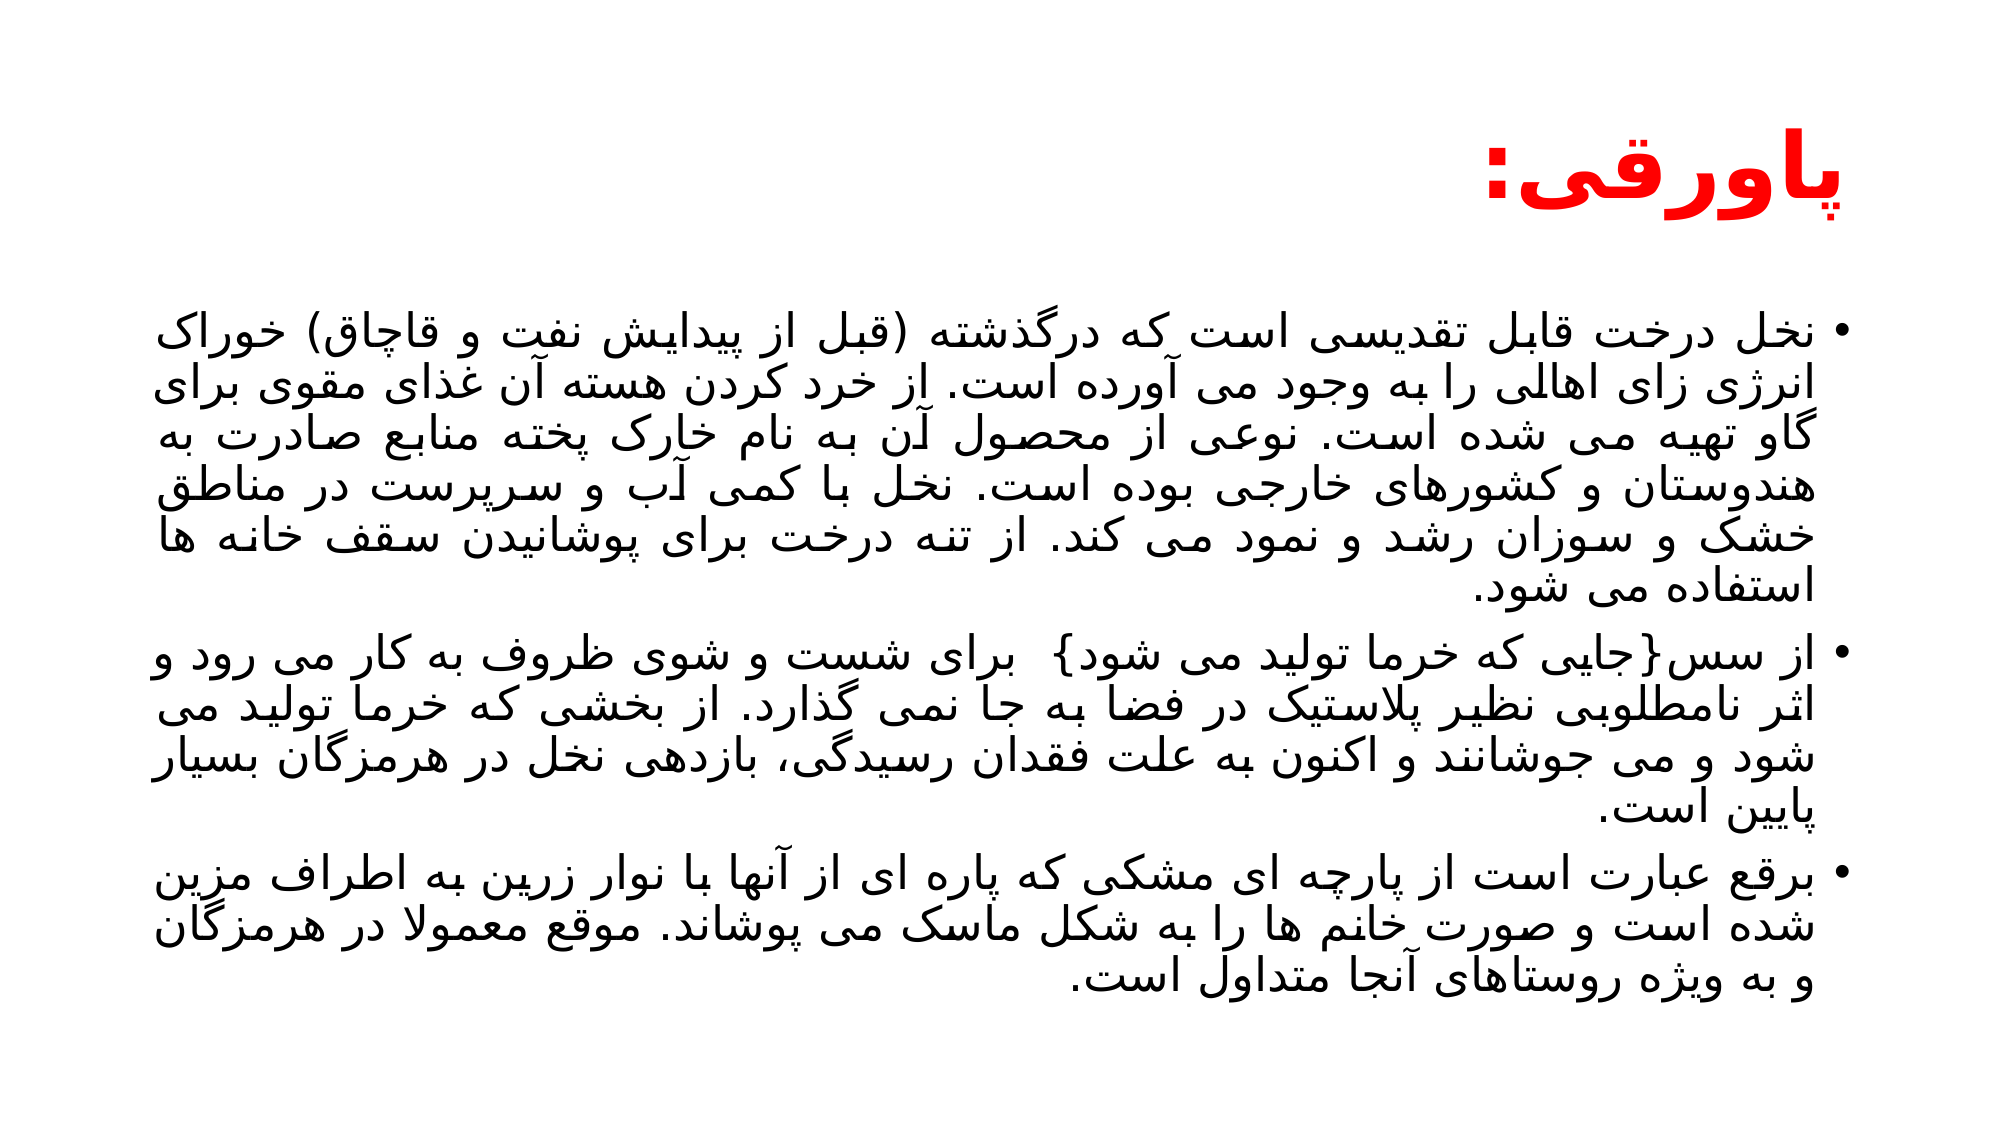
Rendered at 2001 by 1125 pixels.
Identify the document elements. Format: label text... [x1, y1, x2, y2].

title پاورقی: [137, 59, 1863, 278]
list نخل درخت قابل تقدیسی است که درگذشته (قبل از پیدایش نفت و قاچاق) خوراک انرژی زای اهالی را به وجود می آورده است. از خرد کردن هسته آن غذای مقوی برای گاو تهیه می شده است. نوعی از محصول آن به نام خارک پخته منابع صادرت به هندوستان و کشورهای خارجی بوده است. نخل با کمی آب و سرپرست در مناطق خشک و سوزان رشد و نمود می کند. از تنه درخت برای پوشانیدن سقف خانه ها استفاده می شود. از سس{جایی که خرما تولید می شود} برای شست و شوی ظروف به کار می رود و اثر نامطلوبی نظیر پلاستیک در فضا به جا نمی گذارد. از بخشی که خرما تولید می شود و می جوشانند و اکنون به علت فقدان رسیدگی، بازدهی نخل در هرمزگان بسیار پایین است. برقع عبارت است از پارچه ای مشکی که پاره ای از آنها با نوار زرین به اطراف مزین شده است و صورت خانم ها را به شکل ماسک می پوشاند. موقع معمولا در هرمزگان و به ویژه روستاهای آنجا متداول است. [137, 299, 1863, 1014]
